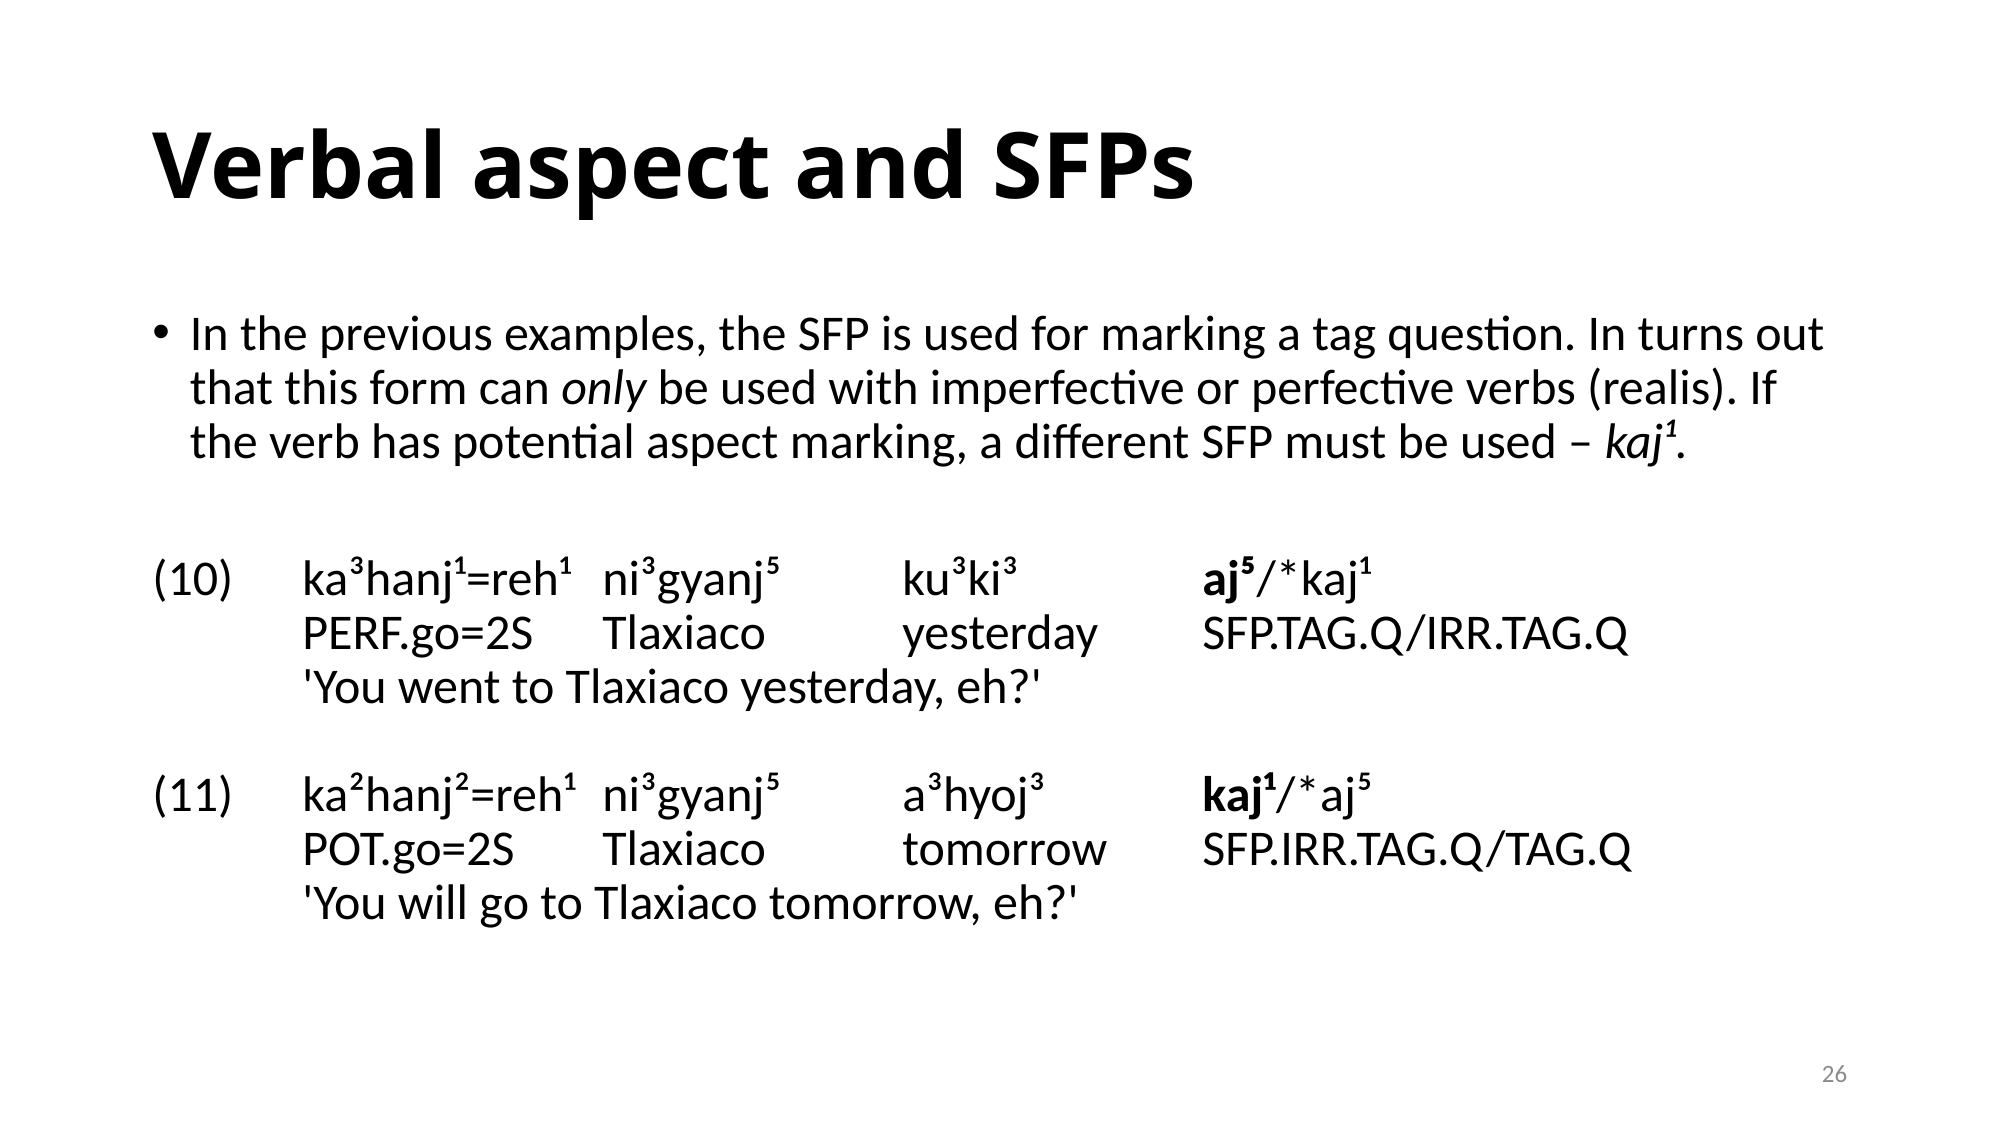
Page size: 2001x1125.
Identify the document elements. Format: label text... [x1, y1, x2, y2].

slide_number 26 [1412, 1042, 1863, 1103]
title Verbal aspect and SFPs [137, 59, 1863, 278]
list In the previous examples, the SFP is used for marking a tag question. In turns out that this form can only be used with imperfective or perfective verbs (realis). If the verb has potential aspect marking, a different SFP must be used – kaj¹. (10) ka³hanj¹=reh¹ ni³gyanj⁵ ku³ki³ aj⁵/*kaj¹ perf.go=2s Tlaxiaco yesterday sfp.tag.q/irr.tag.q 'You went to Tlaxiaco yesterday, eh?' (11) ka²hanj²=reh¹ ni³gyanj⁵ a³hyoj³ kaj¹/*aj⁵ pot.go=2s Tlaxiaco tomorrow sfp.irr.tag.q/tag.q 'You will go to Tlaxiaco tomorrow, eh?' [137, 299, 1863, 1014]
